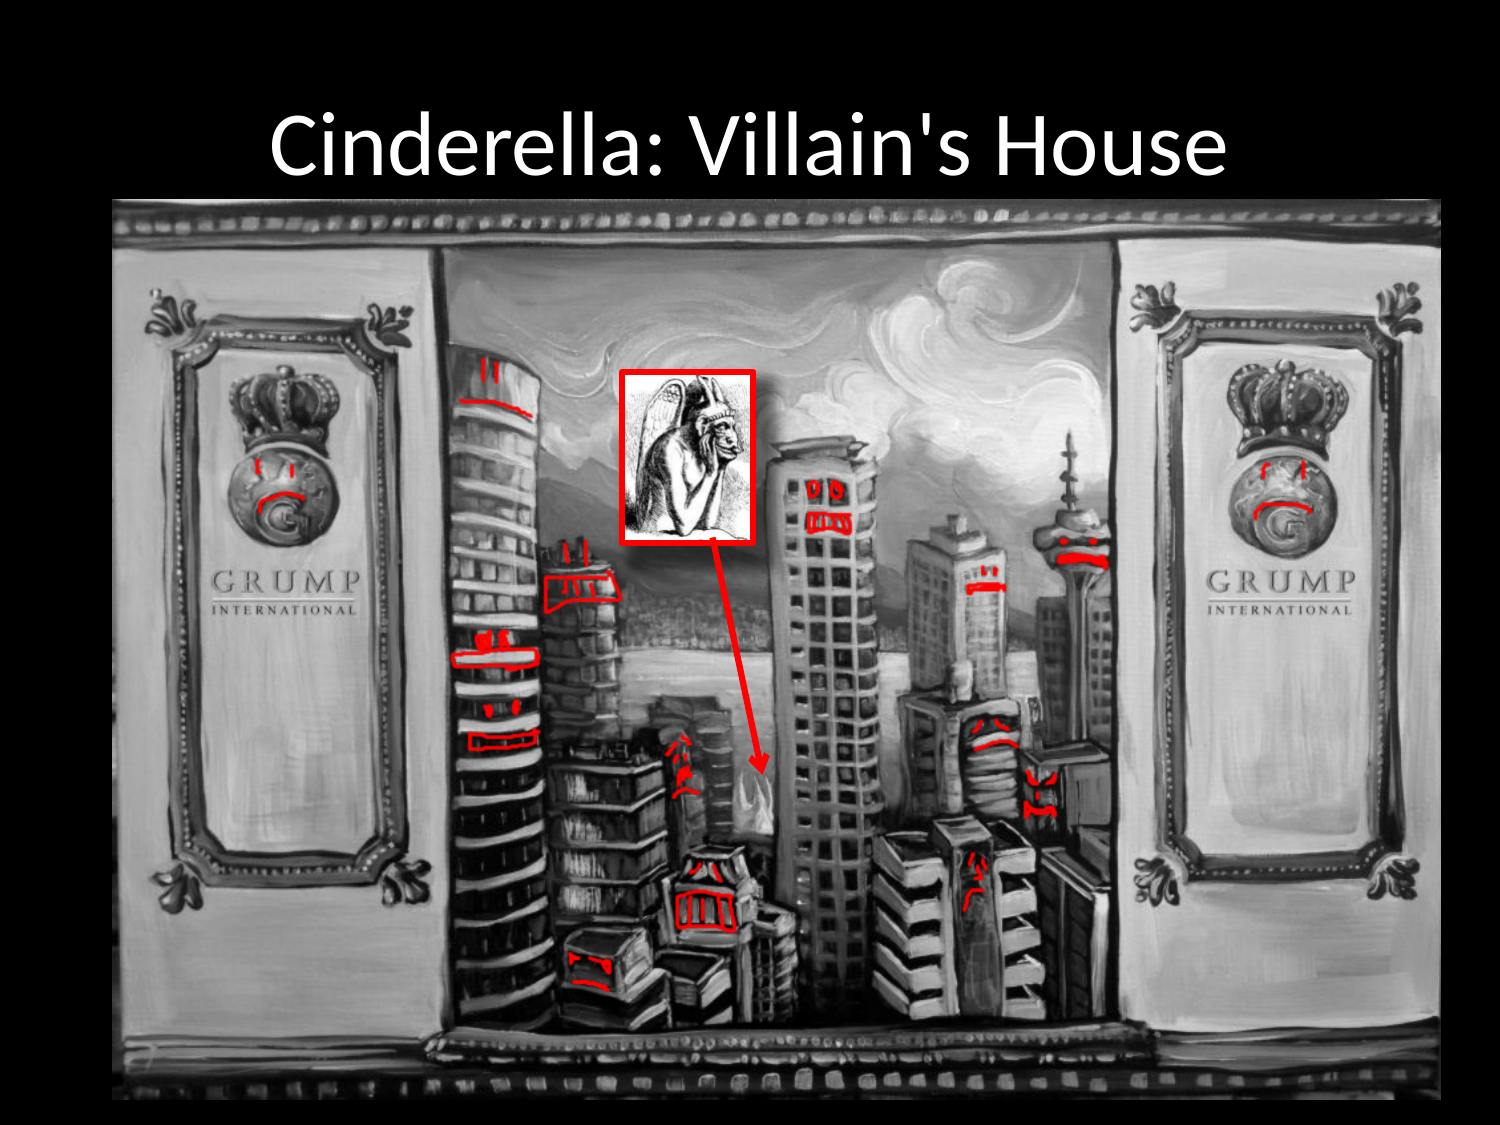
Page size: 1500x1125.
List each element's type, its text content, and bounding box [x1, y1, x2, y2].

title Cinderella: Villain's House [75, 45, 1425, 233]
picture [112, 199, 1441, 1100]
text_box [712, 537, 763, 776]
